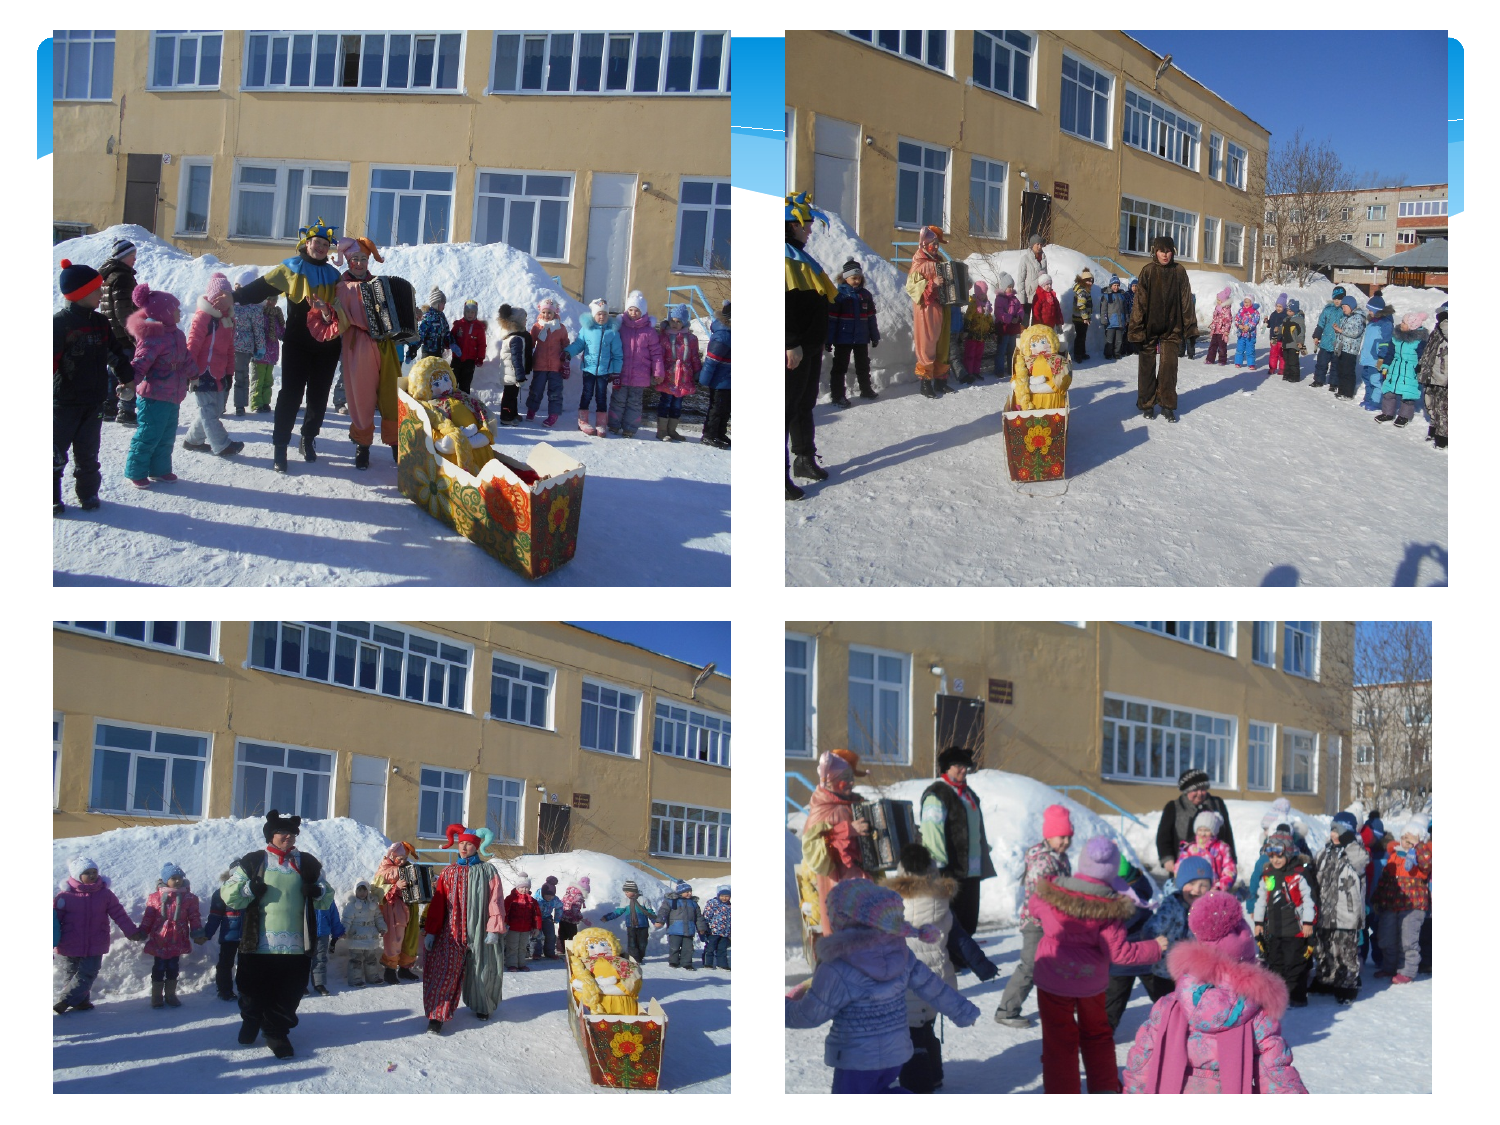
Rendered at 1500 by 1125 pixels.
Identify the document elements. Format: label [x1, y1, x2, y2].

picture [52, 621, 731, 1095]
picture [785, 621, 1432, 1095]
picture [52, 30, 731, 587]
picture [785, 30, 1448, 587]
